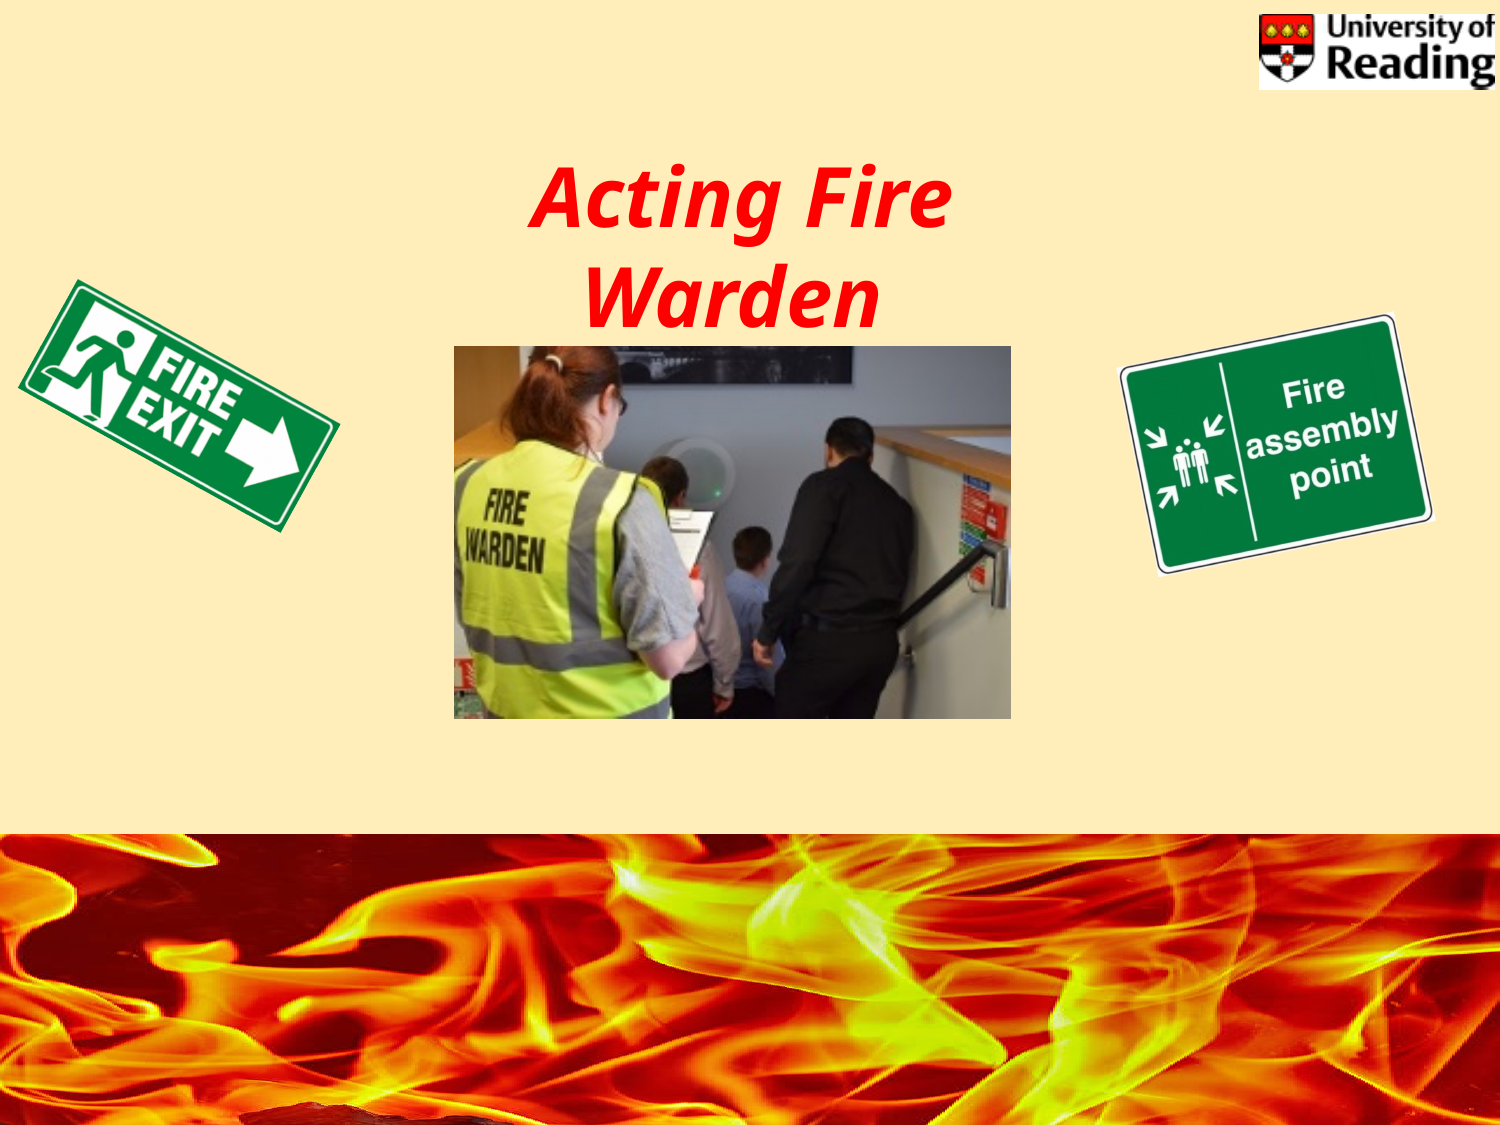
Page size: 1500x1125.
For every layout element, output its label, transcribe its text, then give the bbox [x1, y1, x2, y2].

picture [1258, 13, 1496, 91]
picture [1117, 312, 1435, 576]
picture [0, 833, 1500, 1125]
picture [18, 279, 340, 532]
text_box Acting Fire Warden [360, 137, 1105, 352]
picture [454, 346, 1011, 720]
